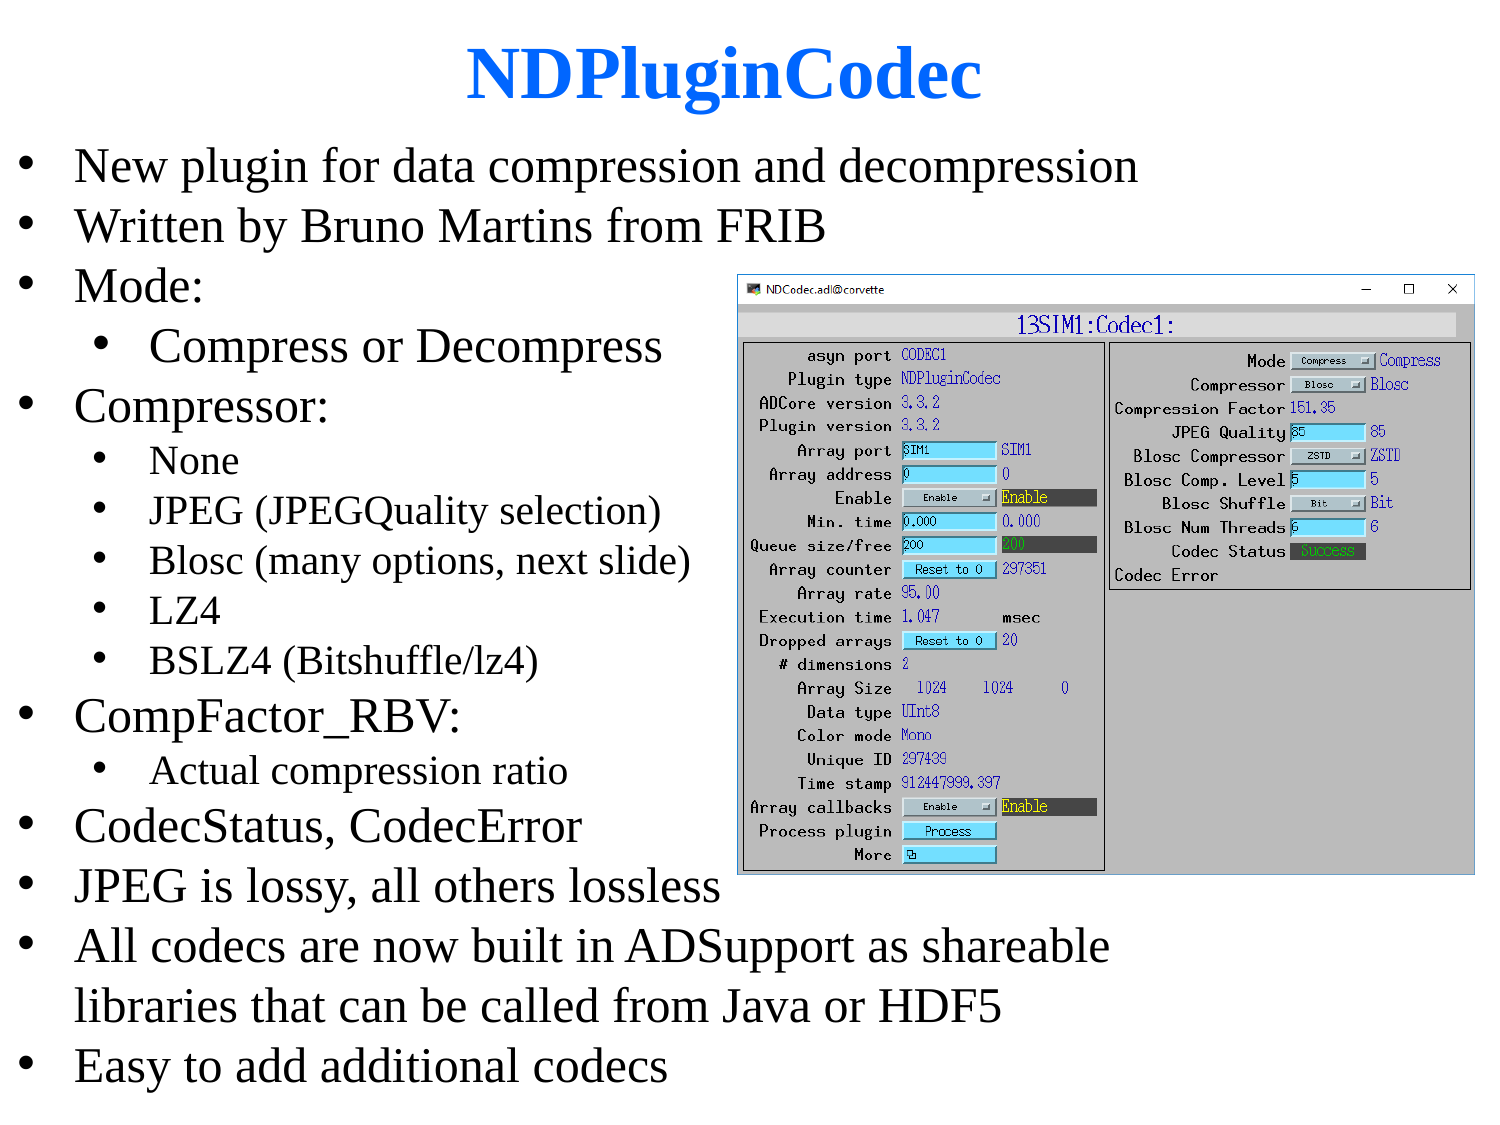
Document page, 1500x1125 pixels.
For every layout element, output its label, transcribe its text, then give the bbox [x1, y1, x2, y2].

picture [737, 274, 1476, 876]
text_box New plugin for data compression and decompression Written by Bruno Martins from FRIB Mode: Compress or Decompress Compressor: None JPEG (JPEGQuality selection) Blosc (many options, next slide) LZ4 BSLZ4 (Bitshuffle/lz4) CompFactor_RBV: Actual compression ratio CodecStatus, CodecError JPEG is lossy, all others lossless All codecs are now built in ADSupport as shareable libraries that can be called from Java or HDF5 Easy to add additional codecs [2, 125, 1238, 1060]
title NDPluginCodec [99, 37, 1350, 100]
